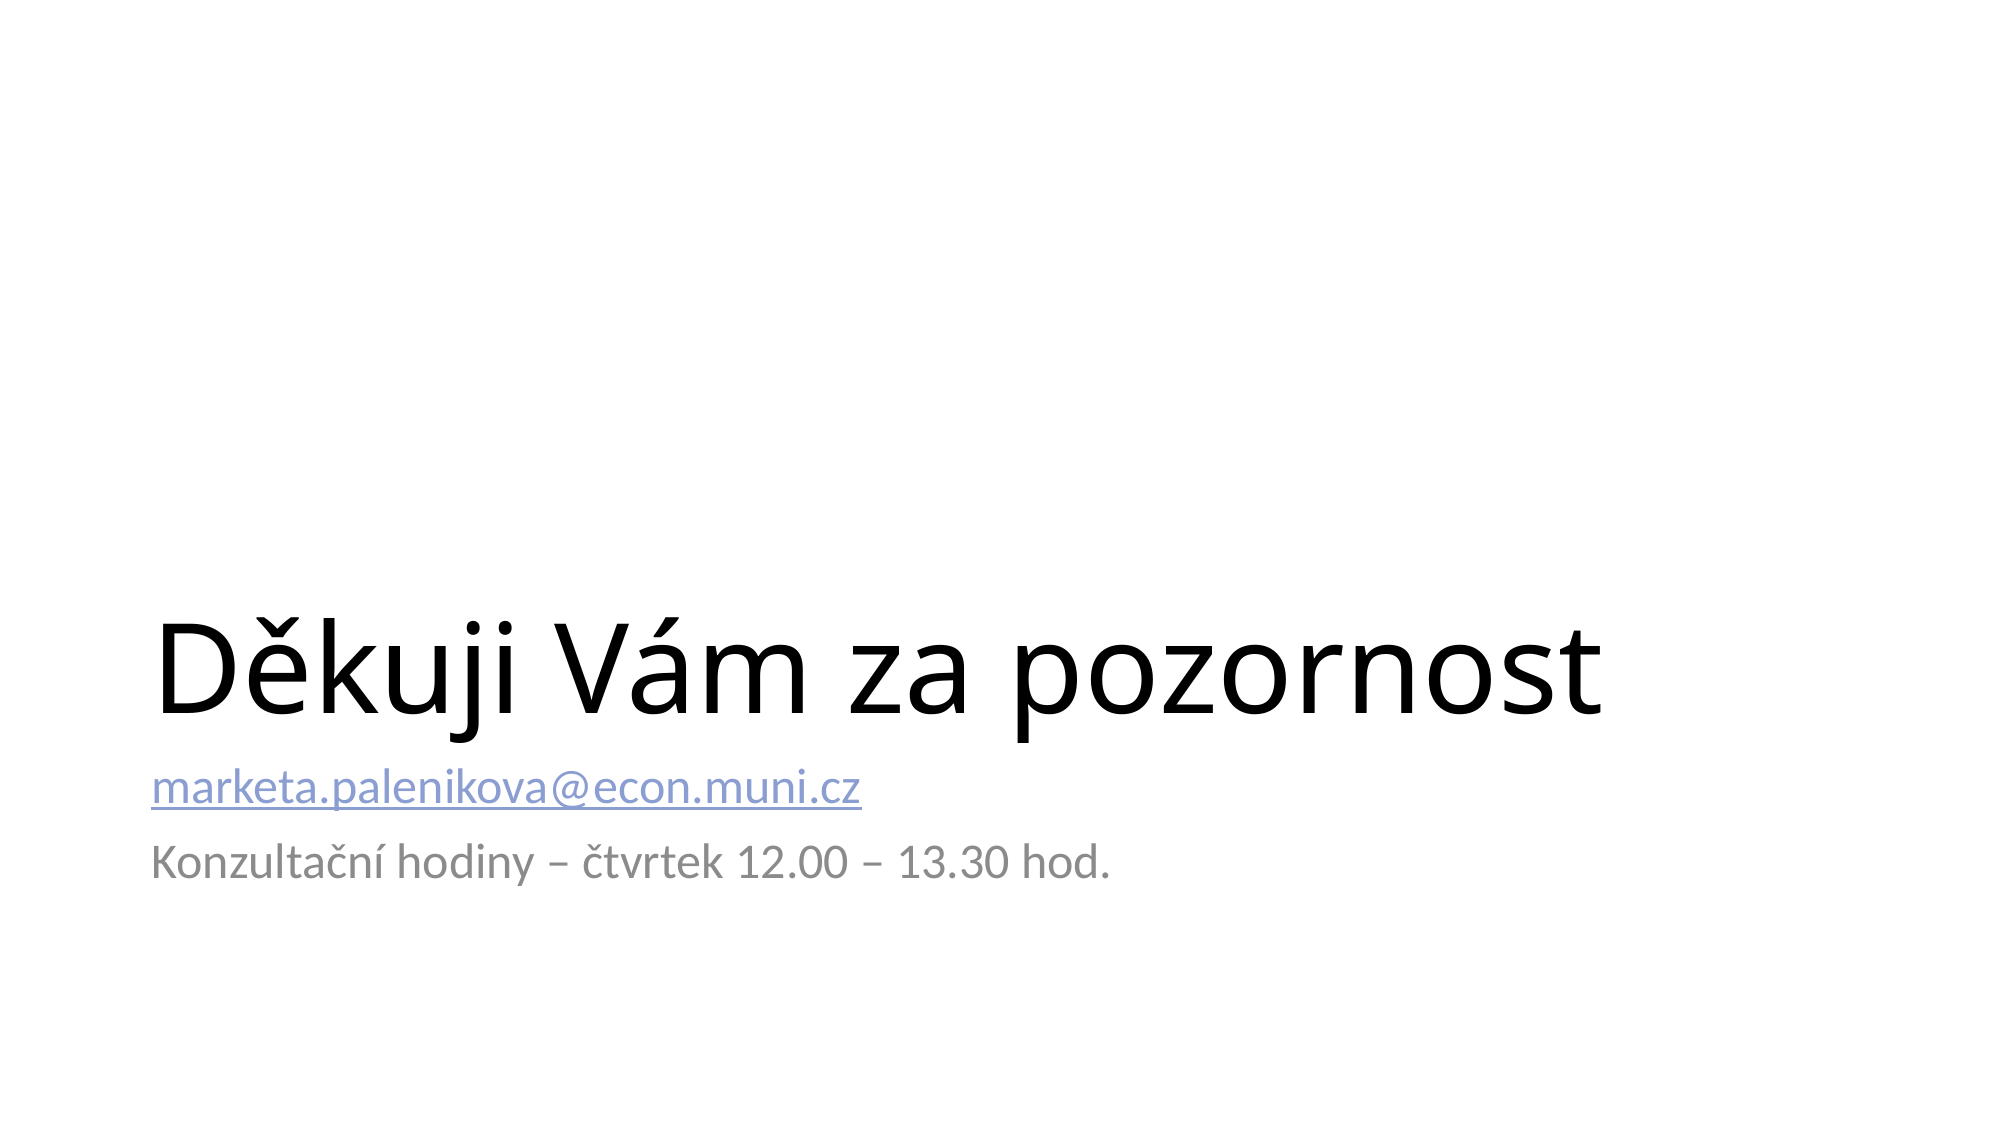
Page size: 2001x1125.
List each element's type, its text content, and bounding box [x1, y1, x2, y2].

title Děkuji Vám za pozornost [136, 280, 1862, 749]
list marketa.palenikova@econ.muni.cz Konzultační hodiny – čtvrtek 12.00 – 13.30 hod. [136, 752, 1862, 999]
